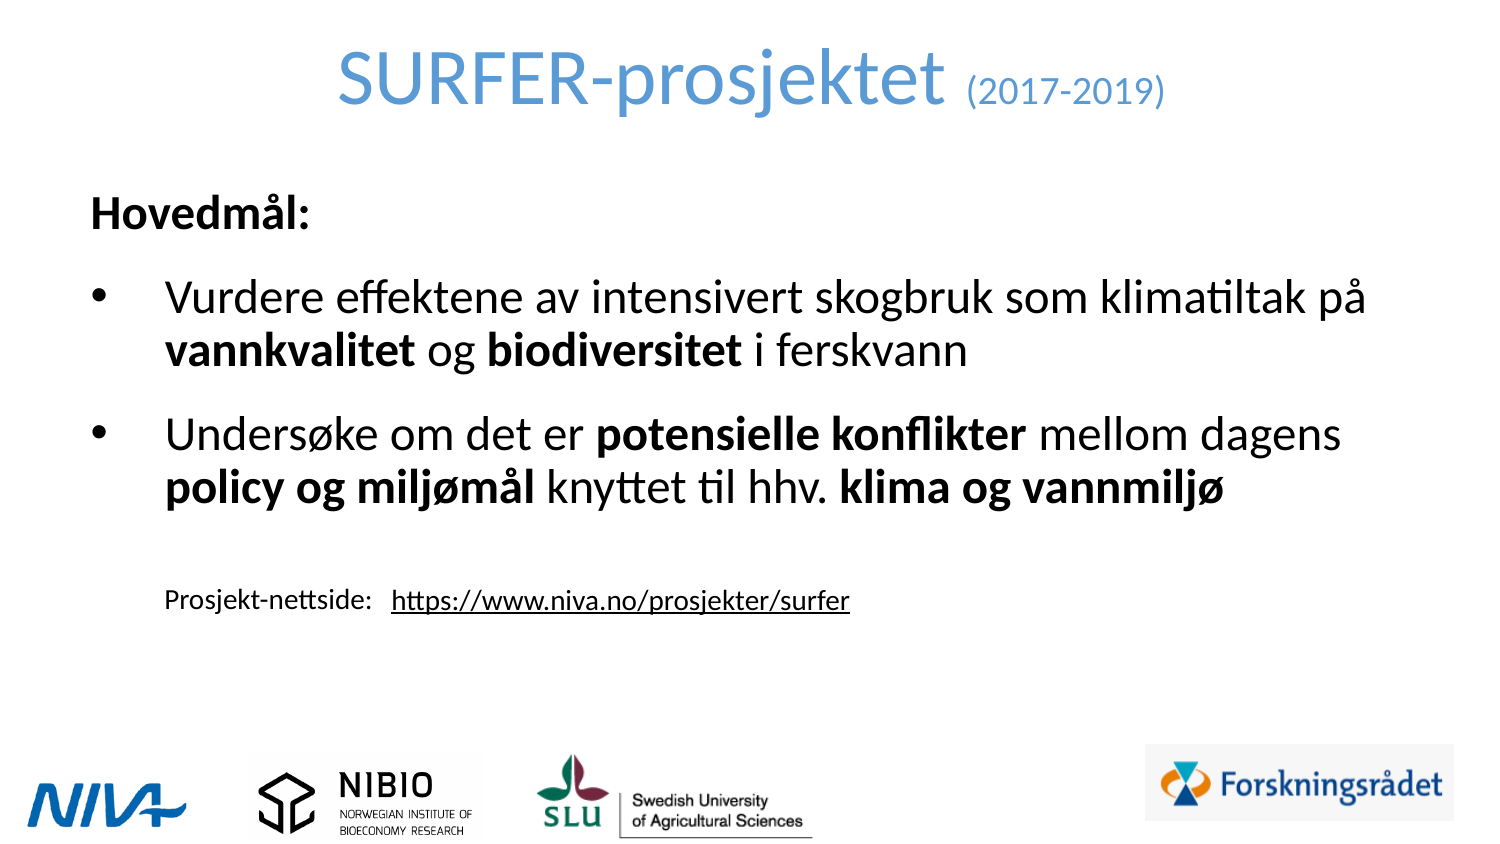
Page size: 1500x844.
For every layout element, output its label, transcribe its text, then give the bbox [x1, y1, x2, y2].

text_box Hovedmål: Vurdere effektene av intensivert skogbruk som klimatiltak på vannkvalitet og biodiversitet i ferskvann Undersøke om det er potensielle konflikter mellom dagens policy og miljømål knyttet til hhv. klima og vannmiljø [79, 181, 1415, 527]
picture [507, 721, 846, 844]
picture [1145, 744, 1454, 821]
text_box Prosjekt-nettside: [149, 572, 388, 623]
text_box https://www.niva.no/prosjekter/surfer [376, 573, 872, 624]
title SURFER-prosjektet (2017-2019) [79, 28, 1425, 128]
picture [248, 750, 485, 840]
picture [11, 766, 197, 844]
